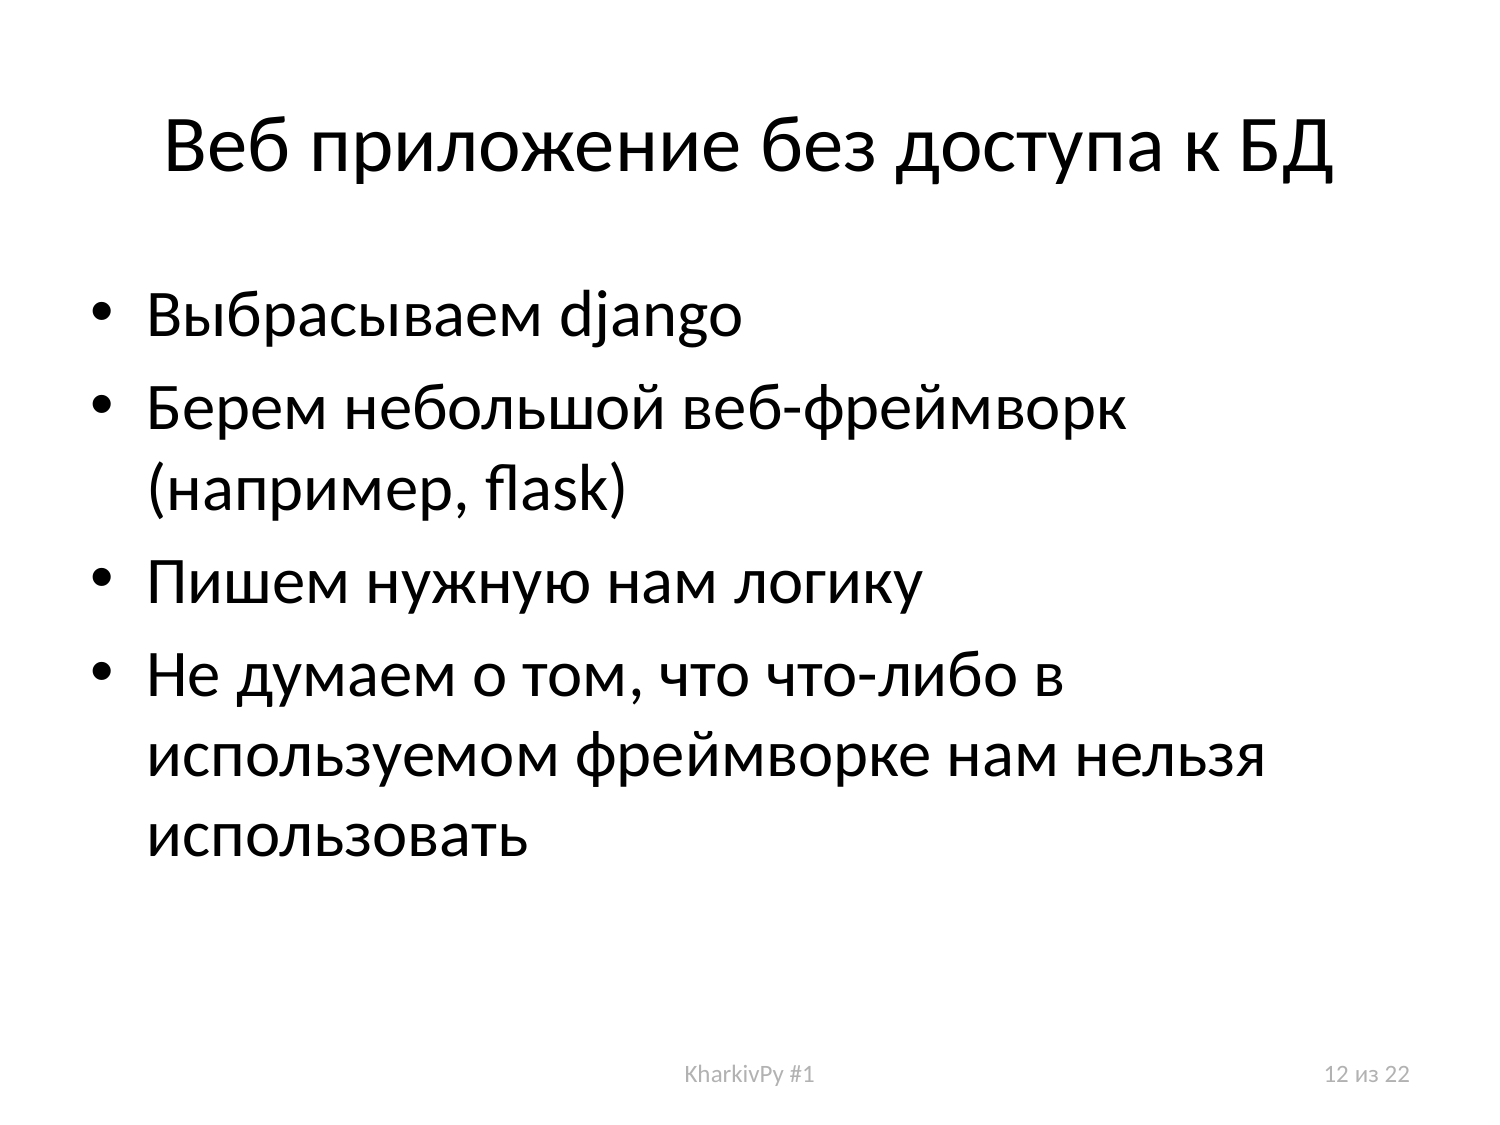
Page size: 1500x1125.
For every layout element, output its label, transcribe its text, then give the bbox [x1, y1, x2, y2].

list Выбрасываем django Берем небольшой веб-фреймворк (например, flask) Пишем нужную нам логику Не думаем о том, что что-либо в используемом фреймворке нам нельзя использовать [75, 262, 1425, 1005]
title Веб приложение без доступа к БД [75, 45, 1425, 233]
footer KharkivPy #1 [512, 1042, 988, 1103]
slide_number 12 из 22 [1074, 1042, 1425, 1103]
